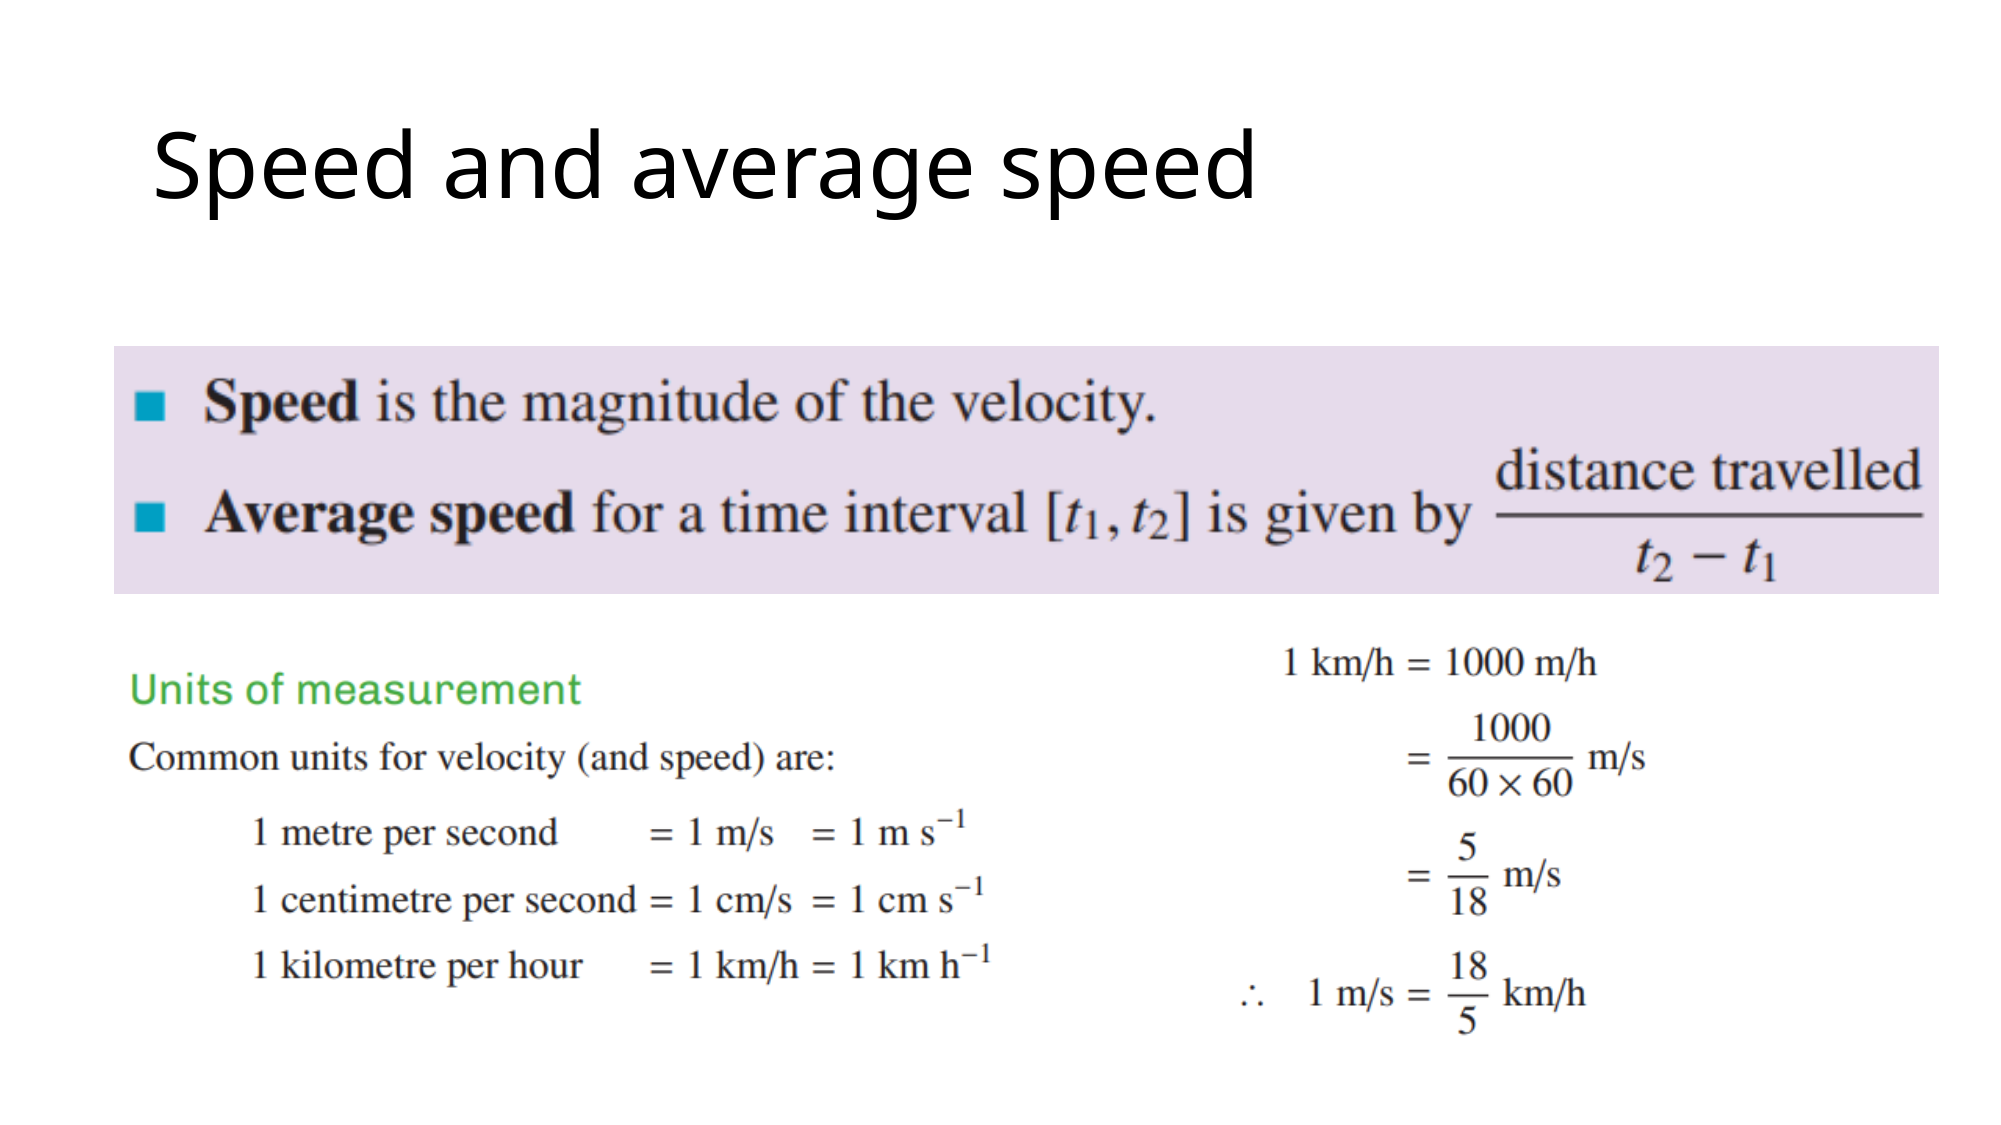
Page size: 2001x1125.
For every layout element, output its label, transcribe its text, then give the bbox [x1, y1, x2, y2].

title Speed and average speed [137, 59, 1863, 278]
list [114, 346, 1939, 594]
picture [117, 662, 1004, 994]
picture [1210, 630, 1664, 1059]
